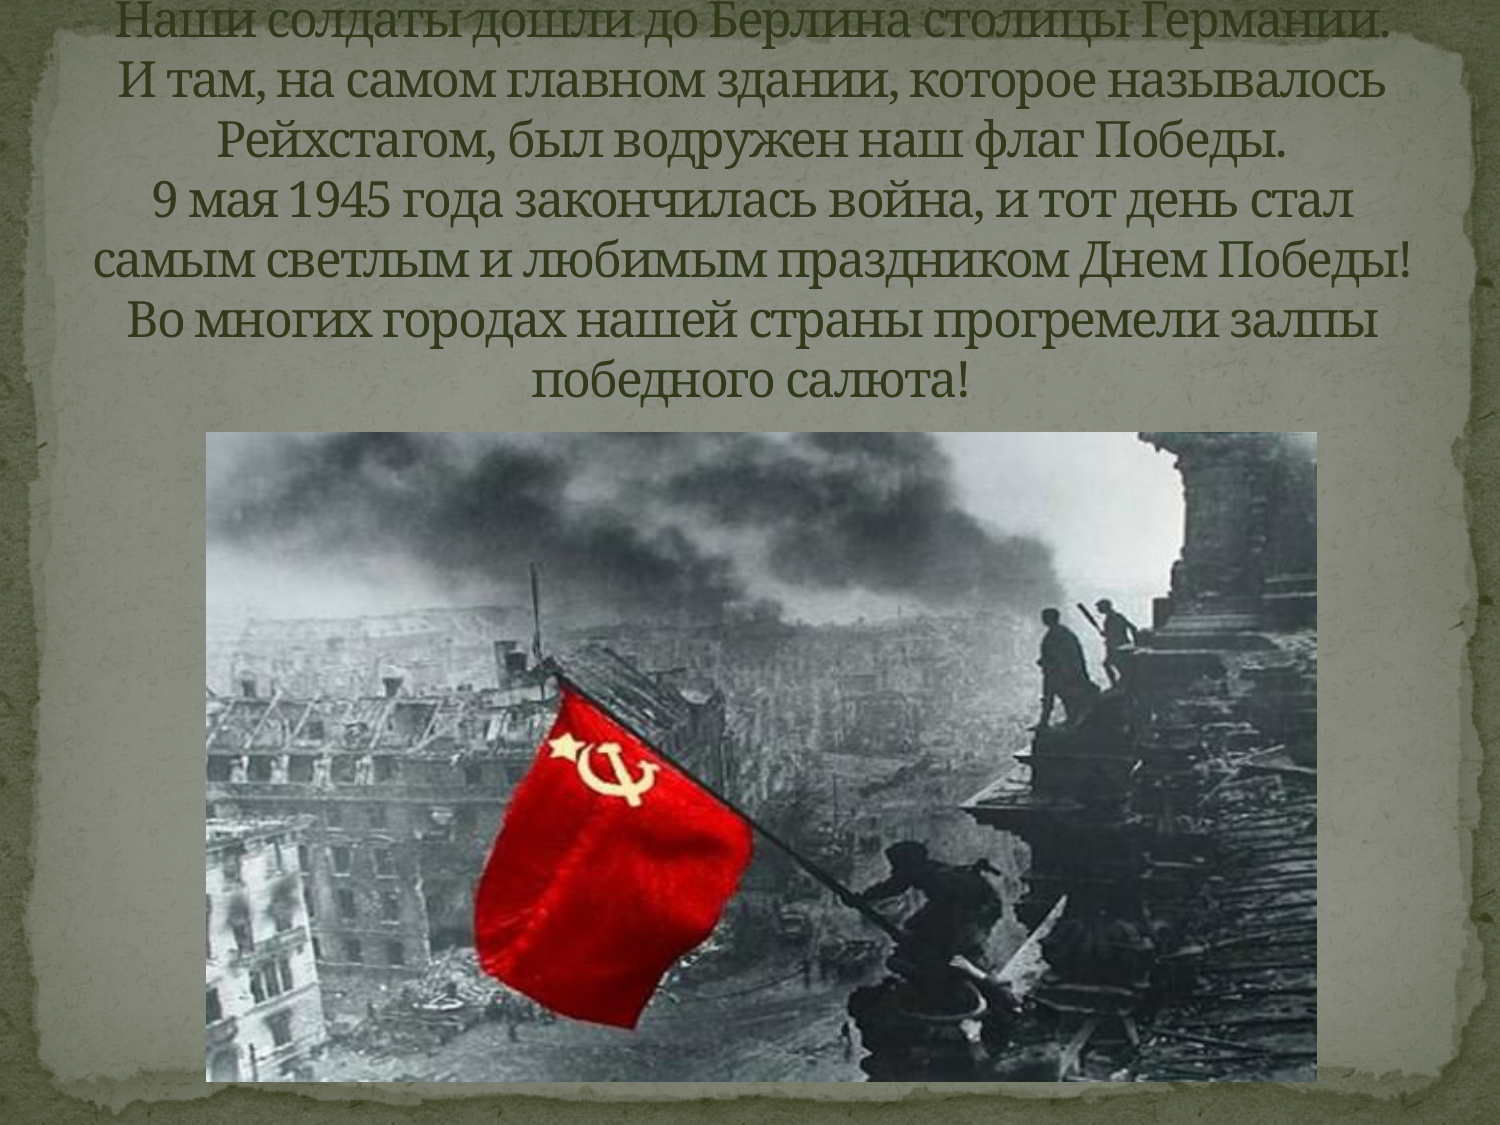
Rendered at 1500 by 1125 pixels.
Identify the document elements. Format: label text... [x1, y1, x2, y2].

title Наши солдаты дошли до Берлина столицы Германии. И там, на самом главном здании, которое называлось Рейхстагом, был водружен наш флаг Победы. 9 мая 1945 года закончилась война, и тот день стал самым светлым и любимым праздником Днем Победы! Во многих городах нашей страны прогремели залпы победного салюта! [76, 54, 1427, 415]
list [208, 434, 1316, 1081]
